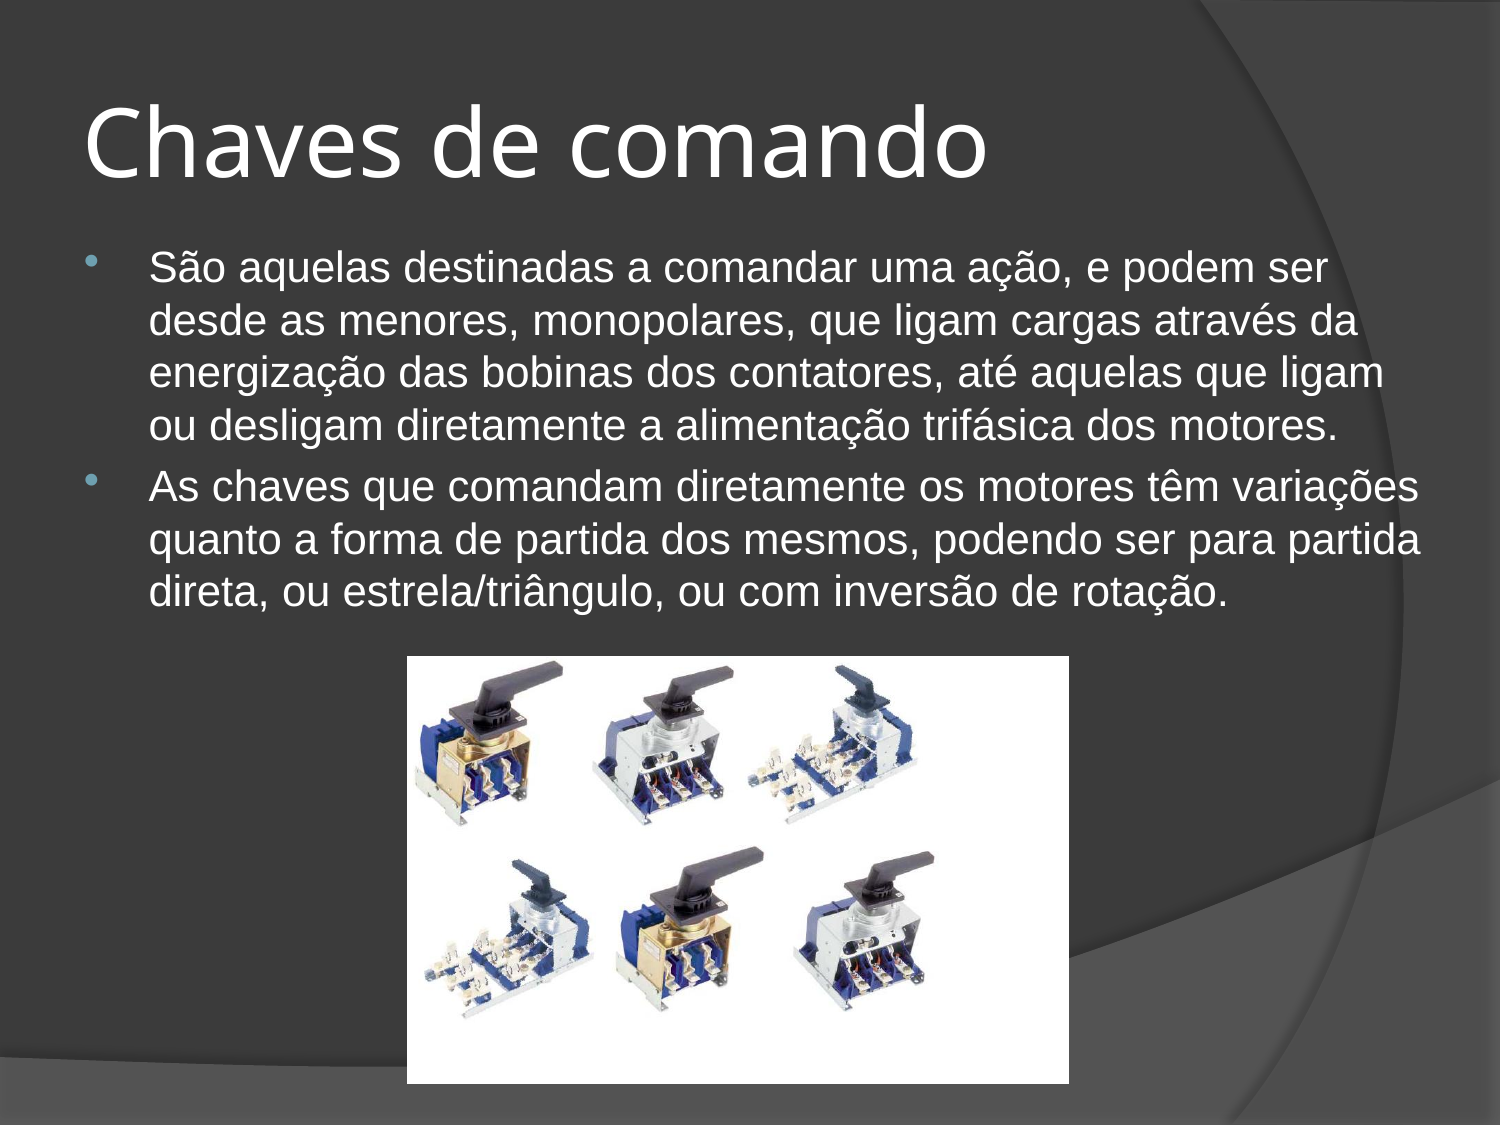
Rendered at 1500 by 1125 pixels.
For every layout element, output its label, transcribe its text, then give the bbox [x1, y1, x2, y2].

picture [407, 656, 1070, 1084]
list São aquelas destinadas a comandar uma ação, e podem ser desde as menores, monopolares, que ligam cargas através da energização das bobinas dos contatores, até aquelas que ligam ou desligam diretamente a alimentação trifásica dos motores. As chaves que comandam diretamente os motores têm variações quanto a forma de partida dos mesmos, podendo ser para partida direta, ou estrela/triângulo, ou com inversão de rotação. [64, 231, 1447, 709]
title Chaves de comando [75, 45, 1300, 231]
